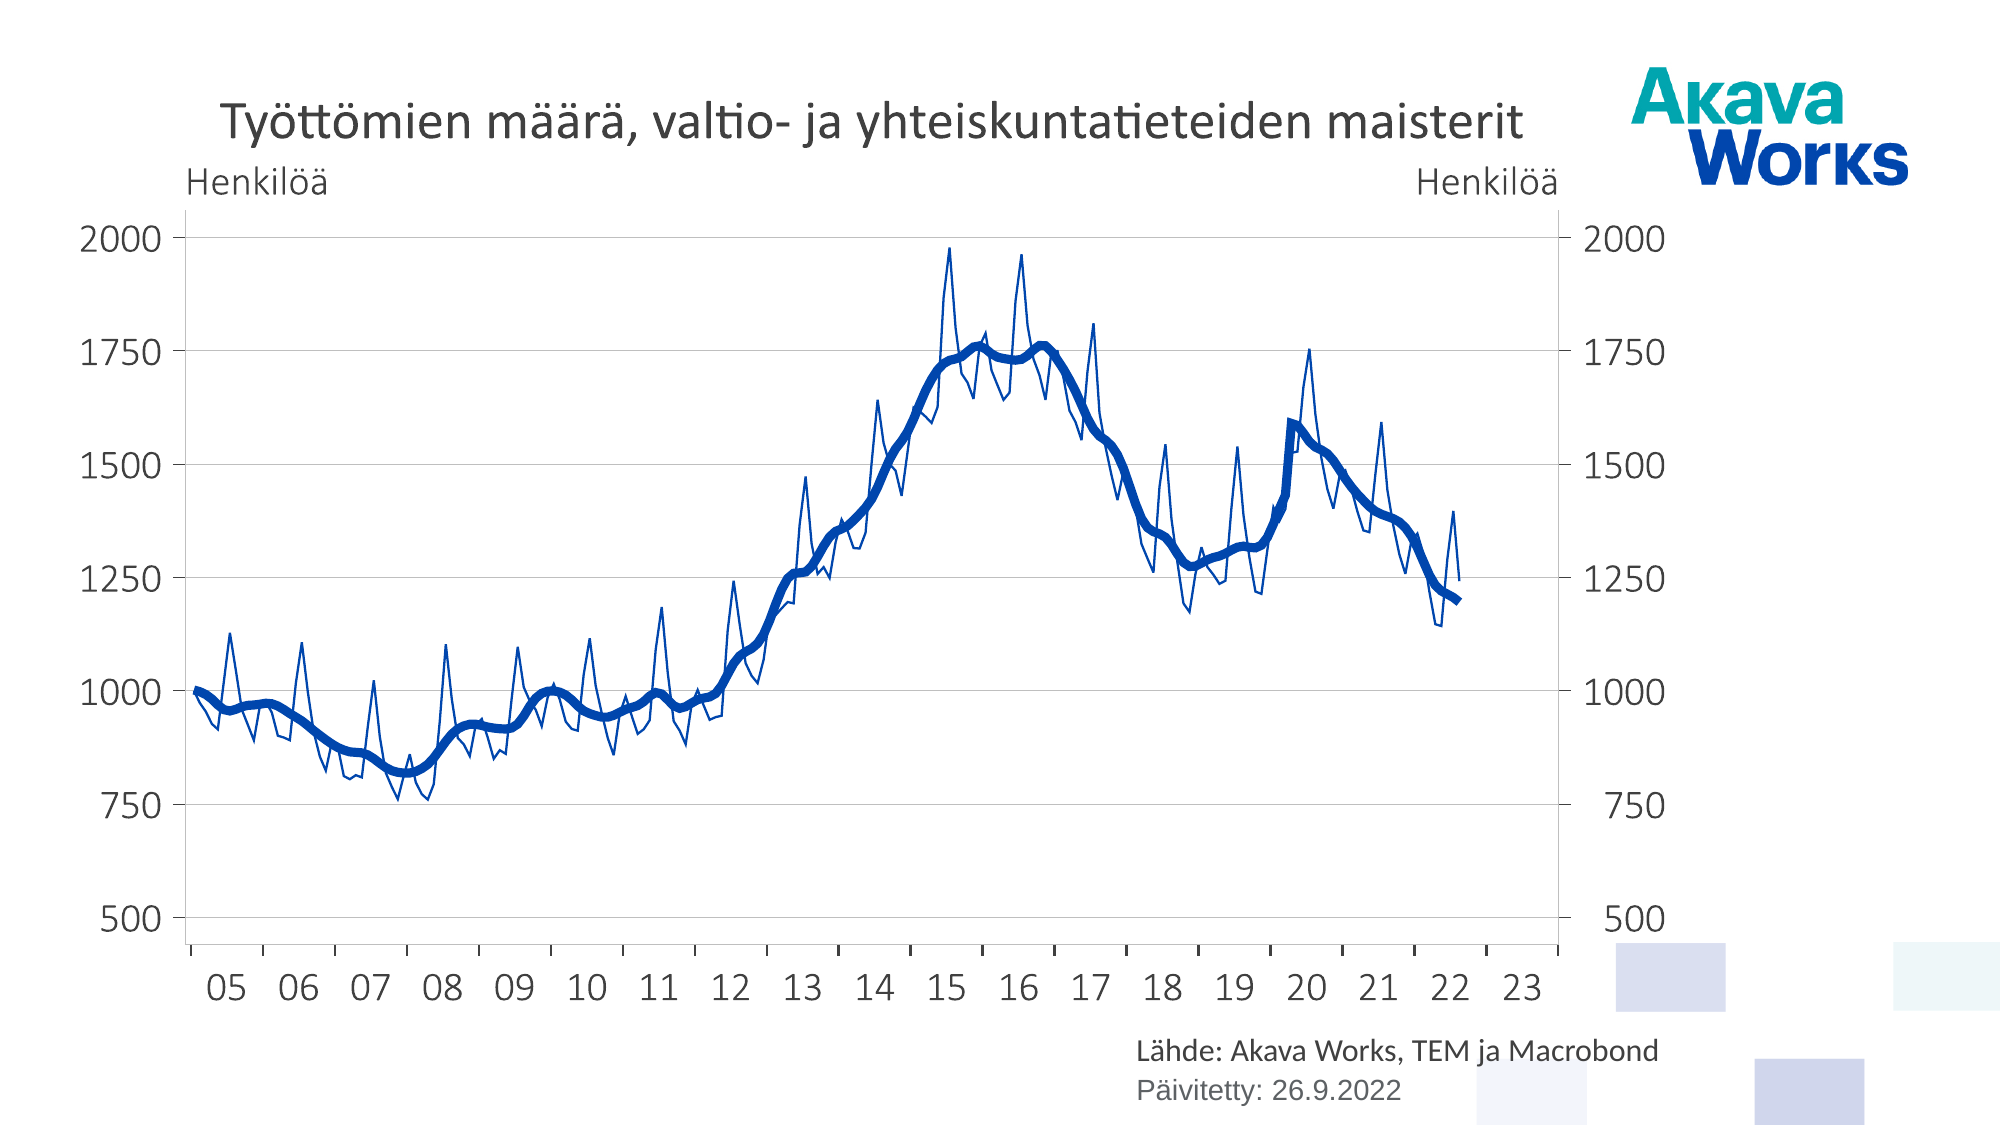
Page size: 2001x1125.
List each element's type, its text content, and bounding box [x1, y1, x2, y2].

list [60, 67, 1685, 1095]
text_box Päivitetty: 26.9.2022 [1121, 1095, 1644, 1114]
picture [232, 55, 2000, 1125]
